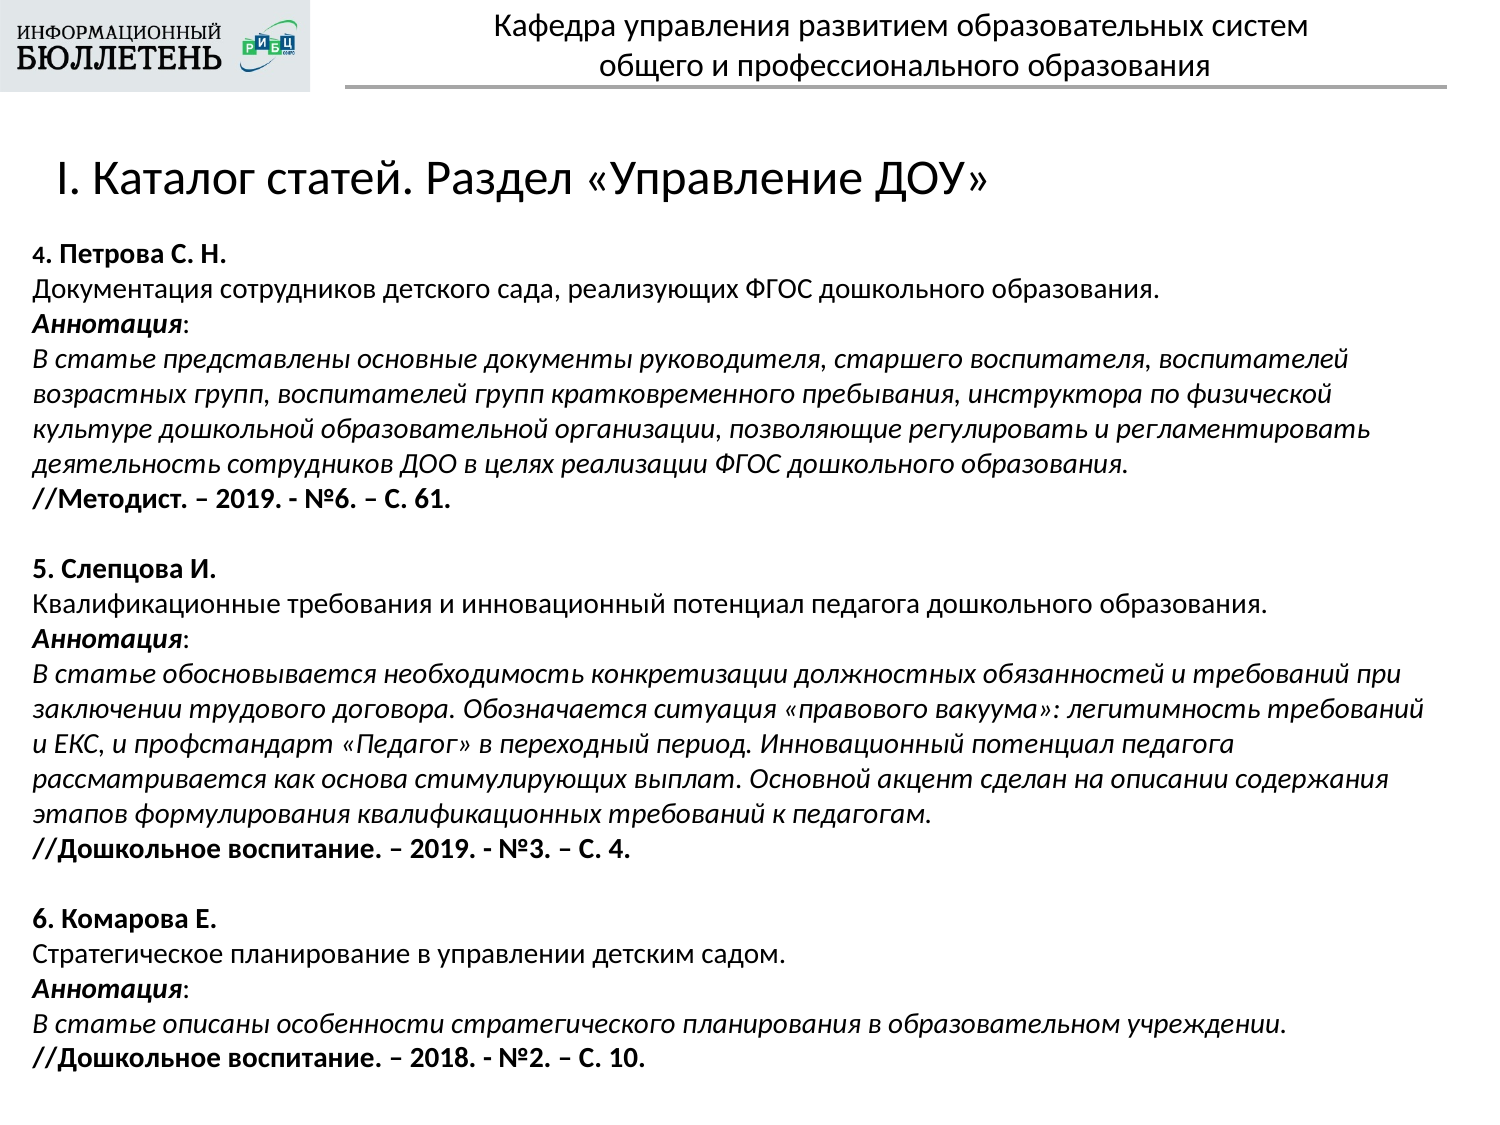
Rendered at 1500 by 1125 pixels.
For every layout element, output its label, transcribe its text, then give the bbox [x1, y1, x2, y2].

text_box Кафедра управления развитием образовательных систем общего и профессионального образования [312, 0, 1500, 91]
text_box 4. Петрова С. Н. Документация сотрудников детского сада, реализующих ФГОС дошкольного образования. Аннотация: В статье представлены основные документы руководителя, старшего воспитателя, воспитателей возрастных групп, воспитателей групп кратковременного пребывания, инструктора по физической культуре дошкольной образовательной организации, позволяющие регулировать и регламентировать деятельность сотрудников ДОО в целях реализации ФГОС дошкольного образования. //Методист. – 2019. - №6. – С. 61. 5. Слепцова И. Квалификационные требования и инновационный потенциал педагога дошкольного образования. Аннотация: В статье обосновывается необходимость конкретизации должностных обязанностей и требований при заключении трудового договора. Обозначается ситуация «правового вакуума»: легитимность требований и ЕКС, и профстандарт «Педагог» в переходный период. Инновационный потенциал педагога рассматривается как основа стимулирующих выплат. Основной акцент сделан на описании содержания этапов формулирования квалификационных требований к педагогам. //Дошкольное воспитание. – 2019. - №3. – С. 4. 6. Комарова Е. Стратегическое планирование в управлении детским садом. Аннотация: В статье описаны особенности стратегического планирования в образовательном учреждении. //Дошкольное воспитание. – 2018. - №2. – С. 10. [17, 167, 1447, 1125]
text_box I. Каталог статей. Раздел «Управление ДОУ» [41, 137, 1471, 257]
picture [0, 0, 311, 93]
